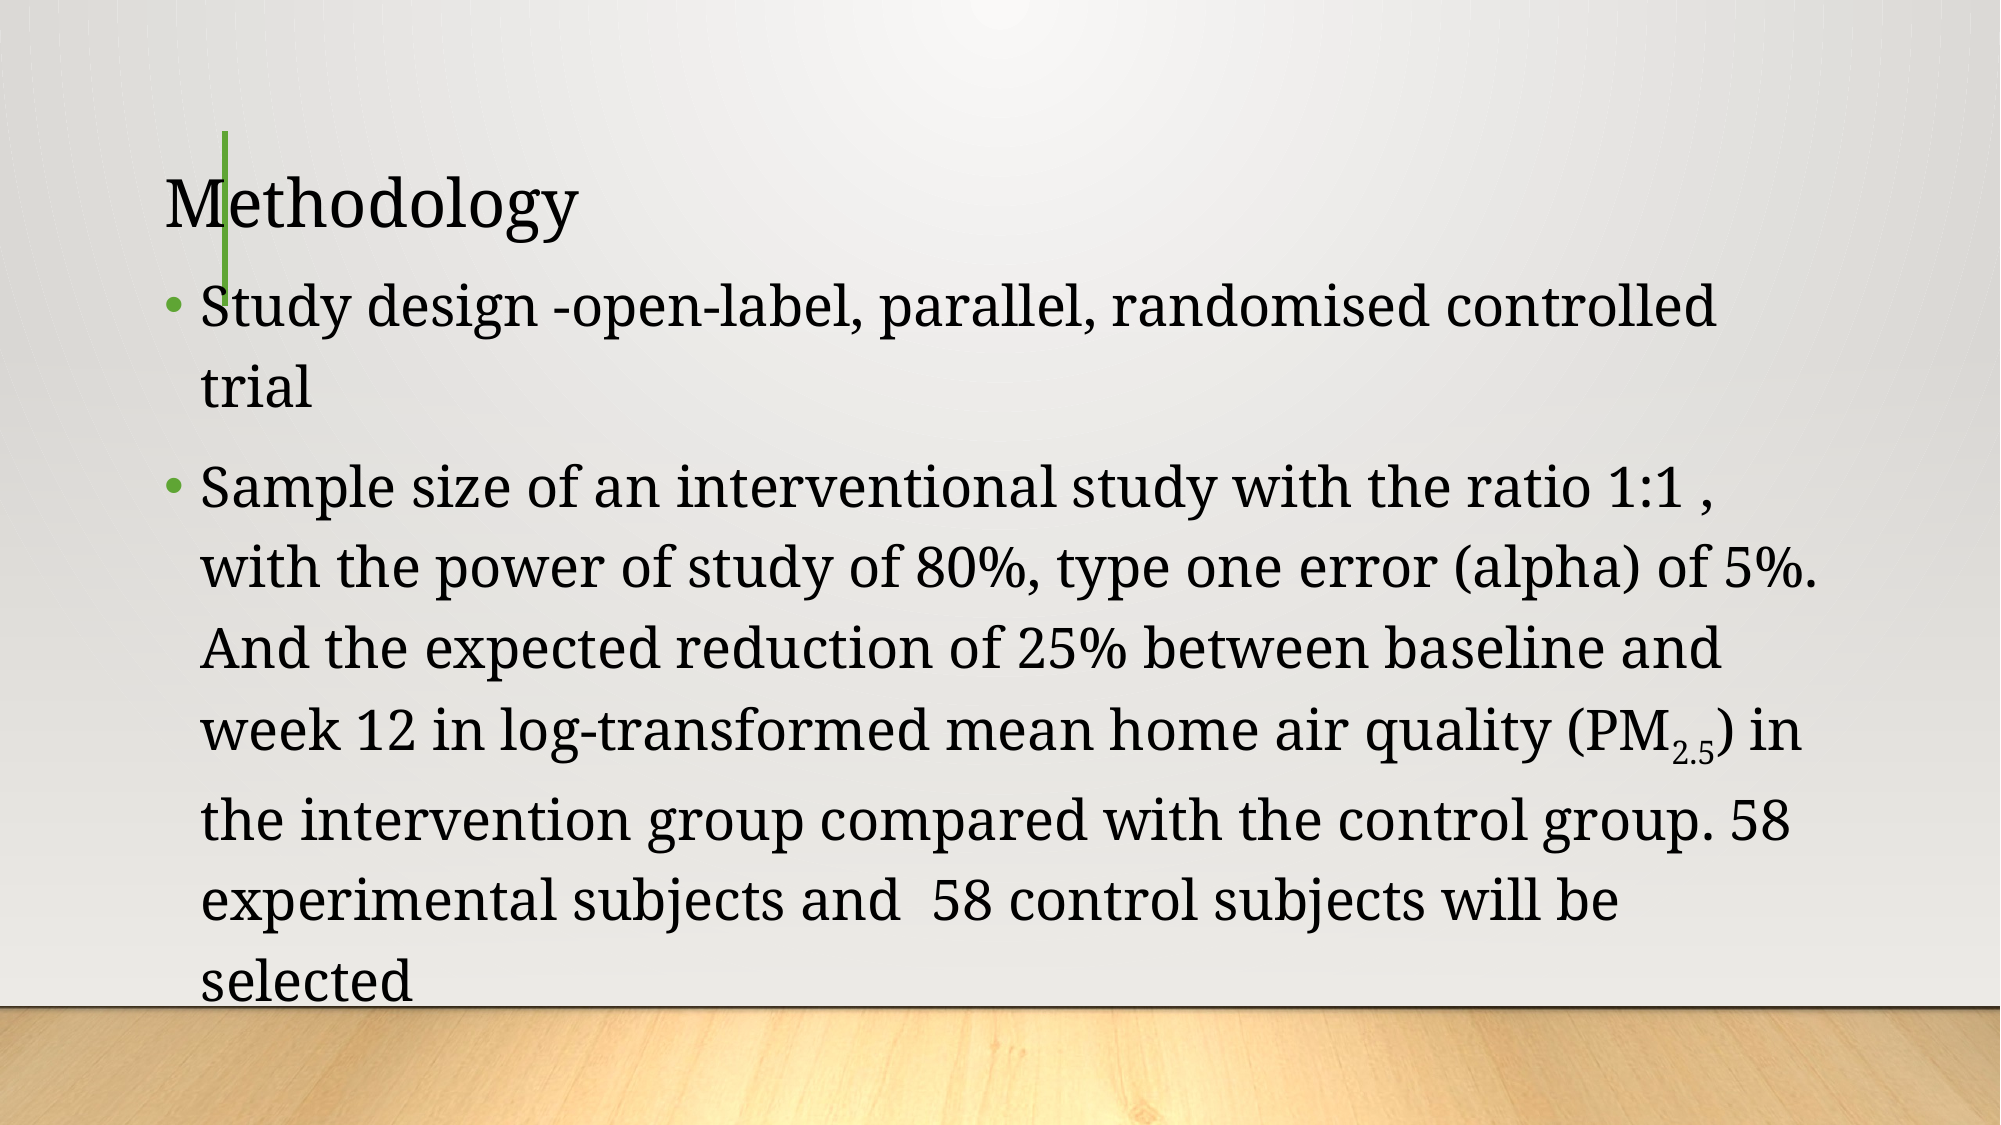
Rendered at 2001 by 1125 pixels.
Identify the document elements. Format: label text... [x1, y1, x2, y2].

list Study design -open-label, parallel, randomised controlled trial Sample size of an interventional study with the ratio 1:1 , with the power of study of 80%, type one error (alpha) of 5%. And the expected reduction of 25% between baseline and week 12 in log-transformed mean home air quality (PM2.5) in the intervention group compared with the control group. 58 experimental subjects and 58 control subjects will be selected [149, 249, 1850, 1024]
title Methodology [149, 101, 1851, 250]
picture [0, 1006, 2000, 1125]
